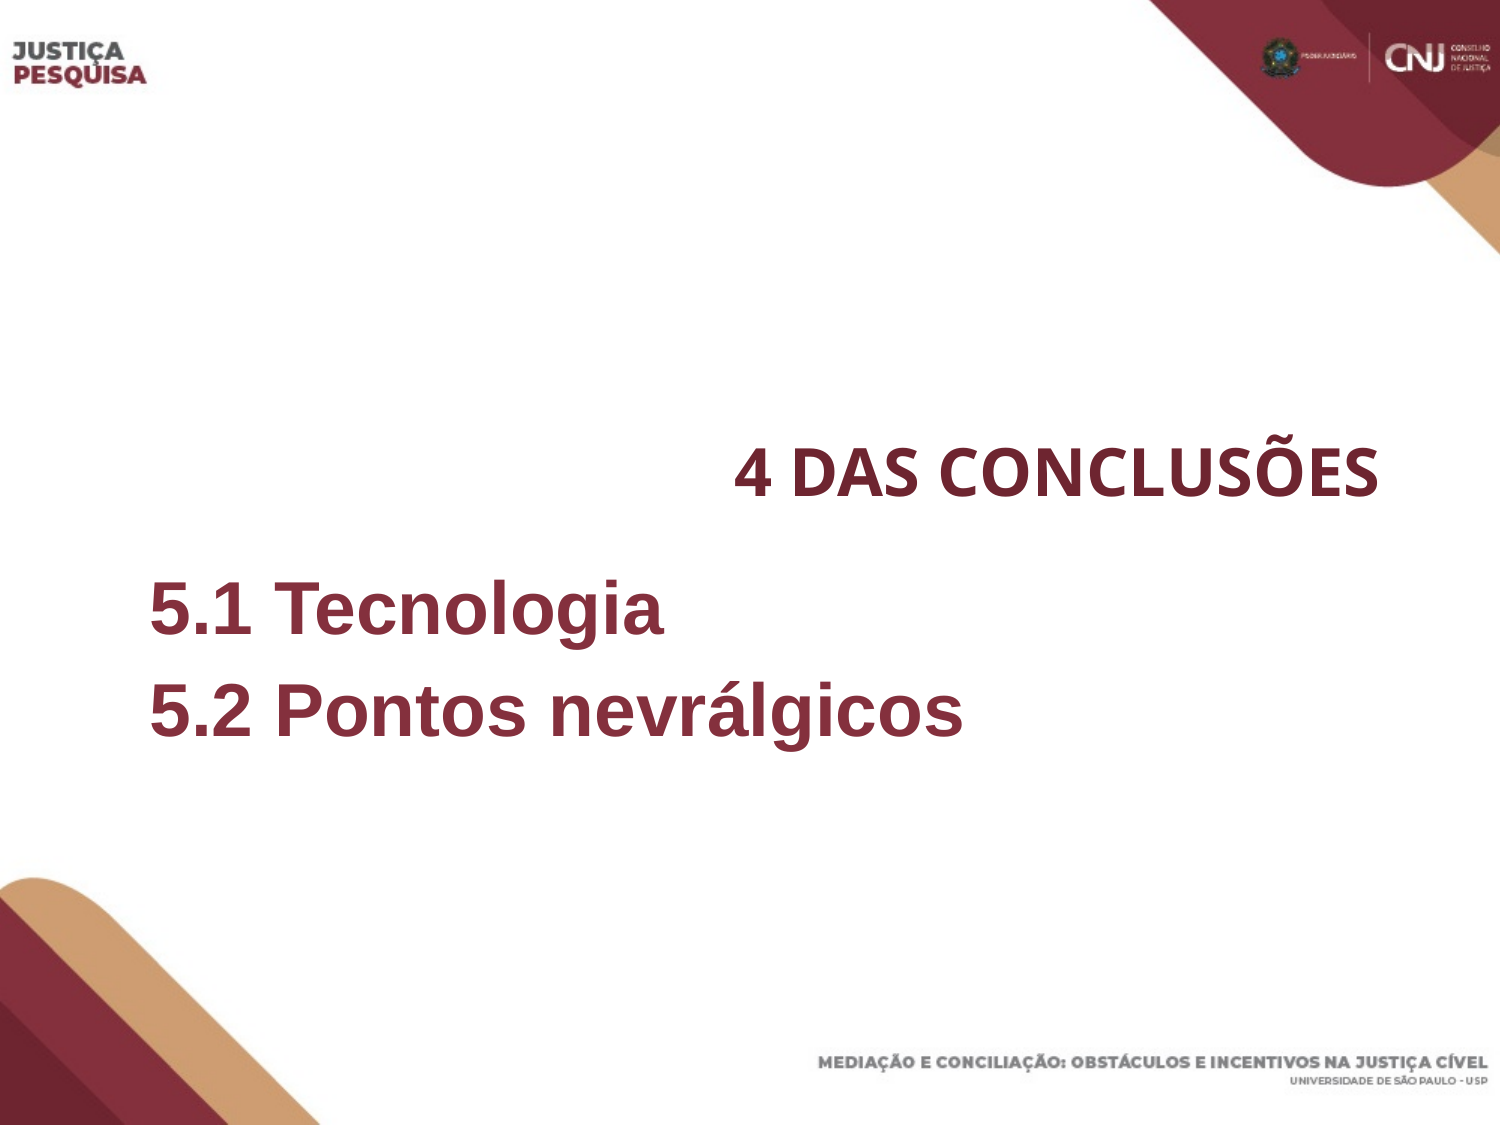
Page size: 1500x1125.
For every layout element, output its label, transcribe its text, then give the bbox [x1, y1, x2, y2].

picture [0, 0, 1500, 1125]
list 5.1 Tecnologia 5.2 Pontos nevrálgicos [134, 562, 1397, 999]
title 4 DAS CONCLUSÕES [102, 50, 1397, 519]
